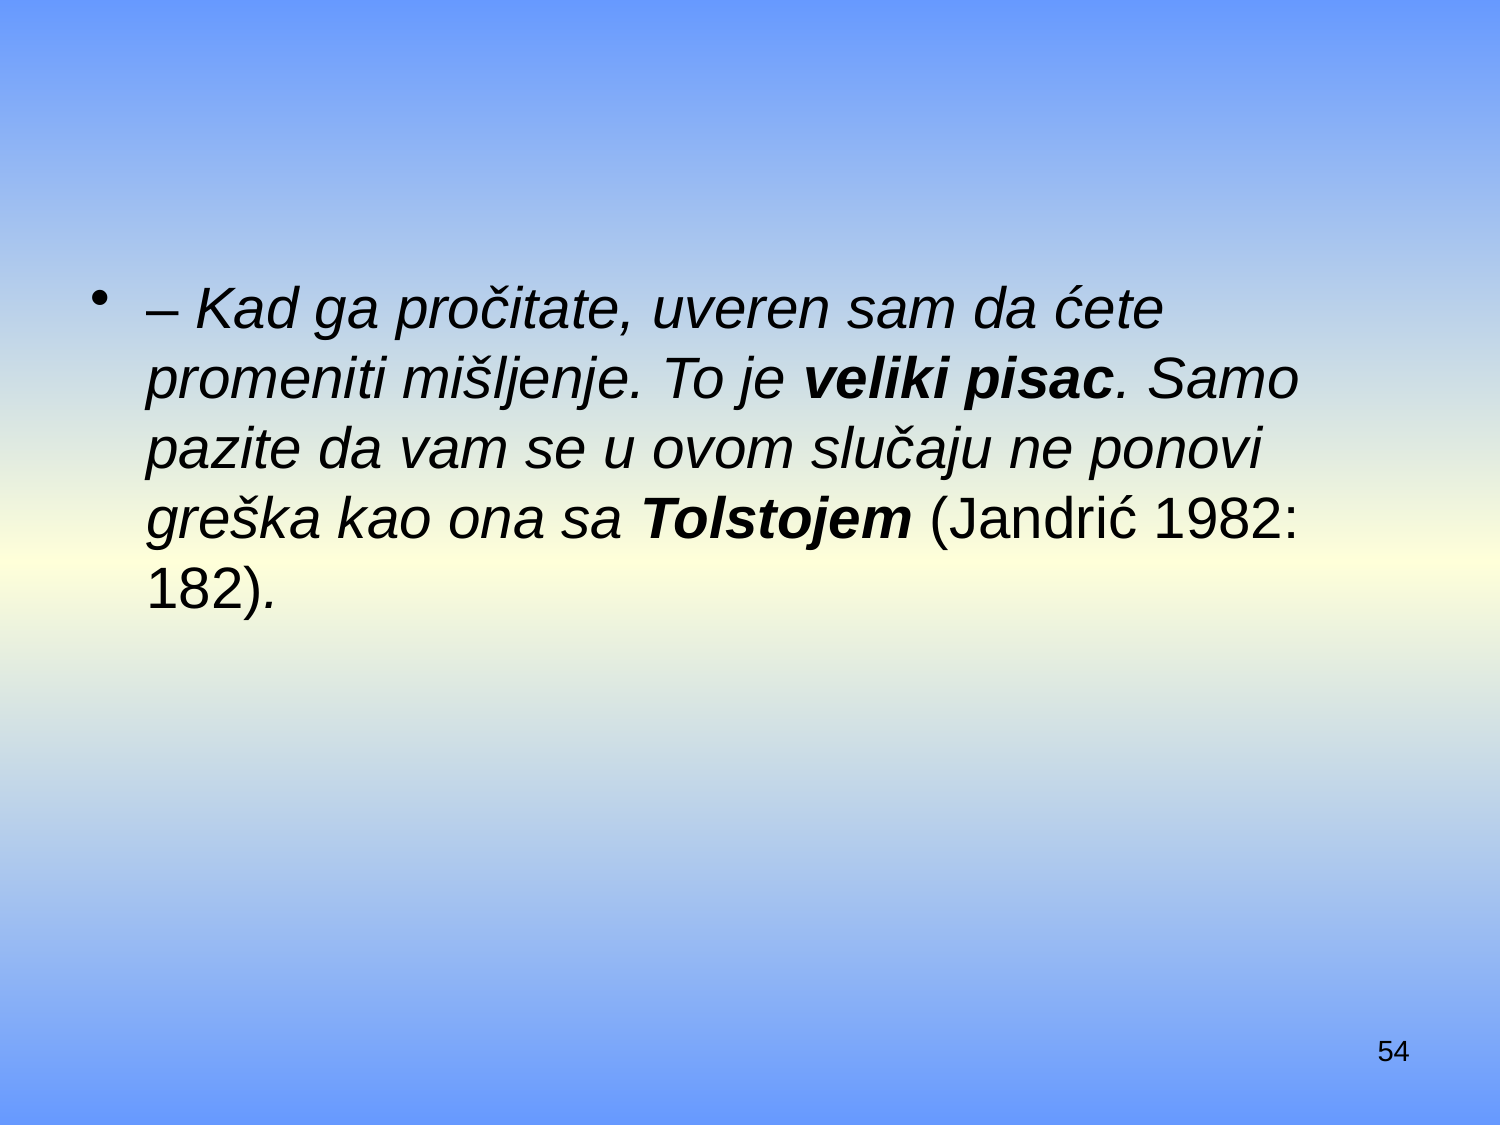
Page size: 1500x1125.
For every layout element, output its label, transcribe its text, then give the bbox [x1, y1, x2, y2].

slide_number 54 [1074, 1024, 1425, 1103]
list – Kad ga pročitate, uveren sam da ćete promeniti mišljenje. To je veliki pisac. Samo pazite da vam se u ovom slučaju ne ponovi greška kao ona sa Tolstojem (Jandrić 1982: 182). [75, 262, 1425, 1005]
